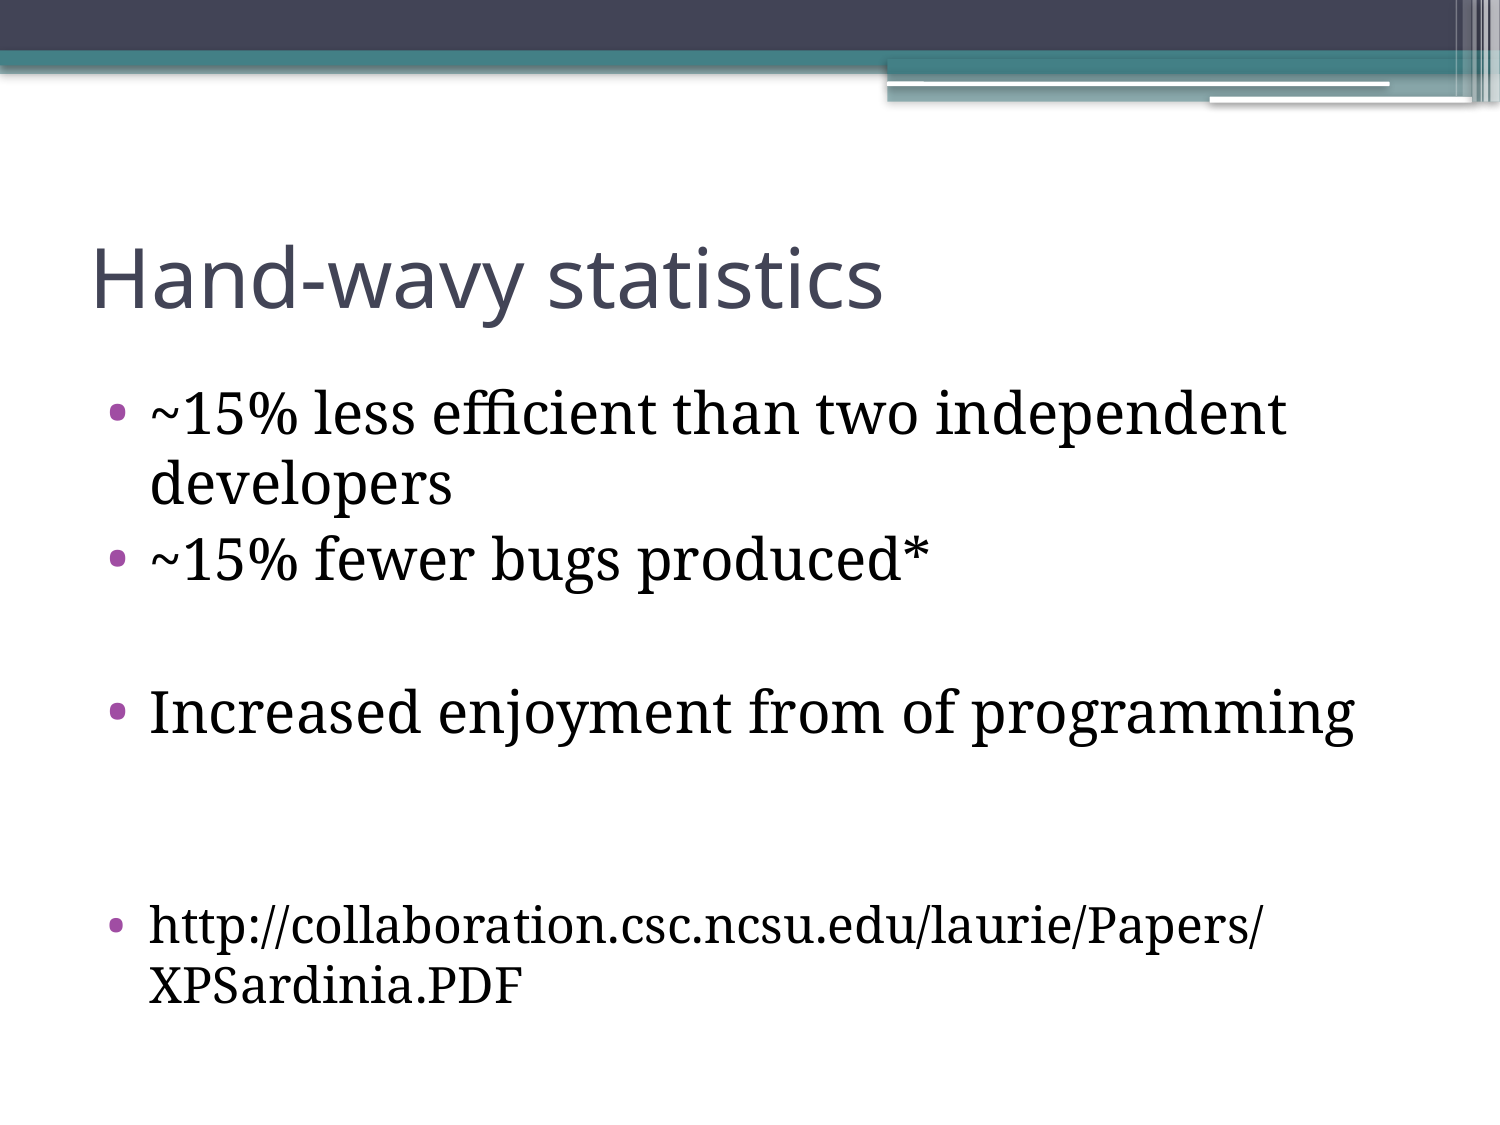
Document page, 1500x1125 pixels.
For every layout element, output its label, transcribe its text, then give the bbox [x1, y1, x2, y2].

list ~15% less efficient than two independent developers ~15% fewer bugs produced* Increased enjoyment from of programming http://collaboration.csc.ncsu.edu/laurie/Papers/XPSardinia.PDF [75, 368, 1425, 1079]
title Hand-wavy statistics [75, 187, 1425, 363]
